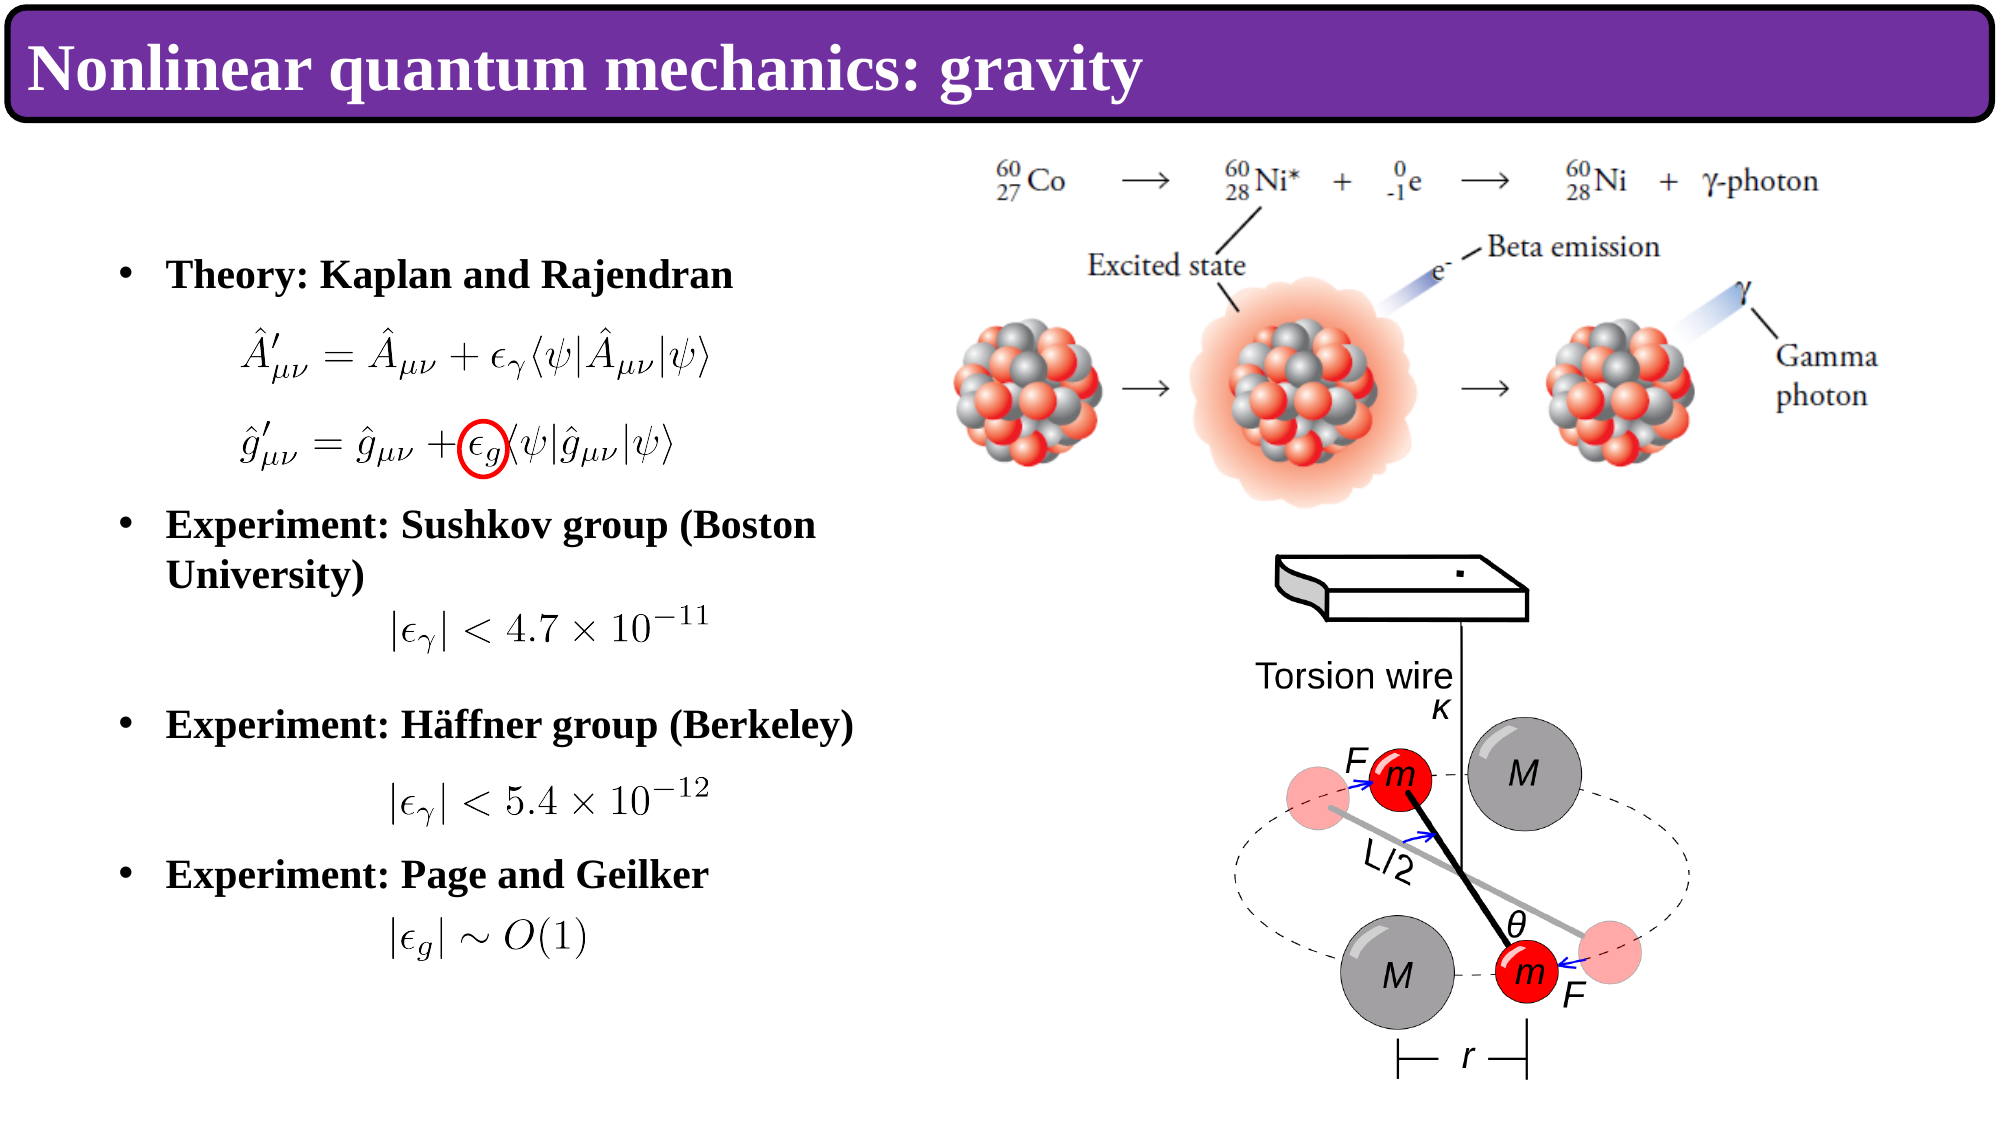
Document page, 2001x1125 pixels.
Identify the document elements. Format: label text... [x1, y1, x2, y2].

text_box Nonlinear quantum mechanics: gravity [6, 6, 1993, 122]
picture [392, 917, 585, 961]
picture [240, 421, 672, 471]
text_box Theory: Kaplan and Rajendran Experiment: Sushkov group (Boston University) Experiment: Häffner group (Berkeley) Experiment: Page and Geilker [103, 239, 907, 905]
picture [240, 327, 708, 384]
picture [393, 605, 708, 654]
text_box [1195, 523, 1728, 1105]
picture [392, 777, 708, 827]
text_box [467, 471, 500, 478]
picture [913, 147, 1953, 523]
